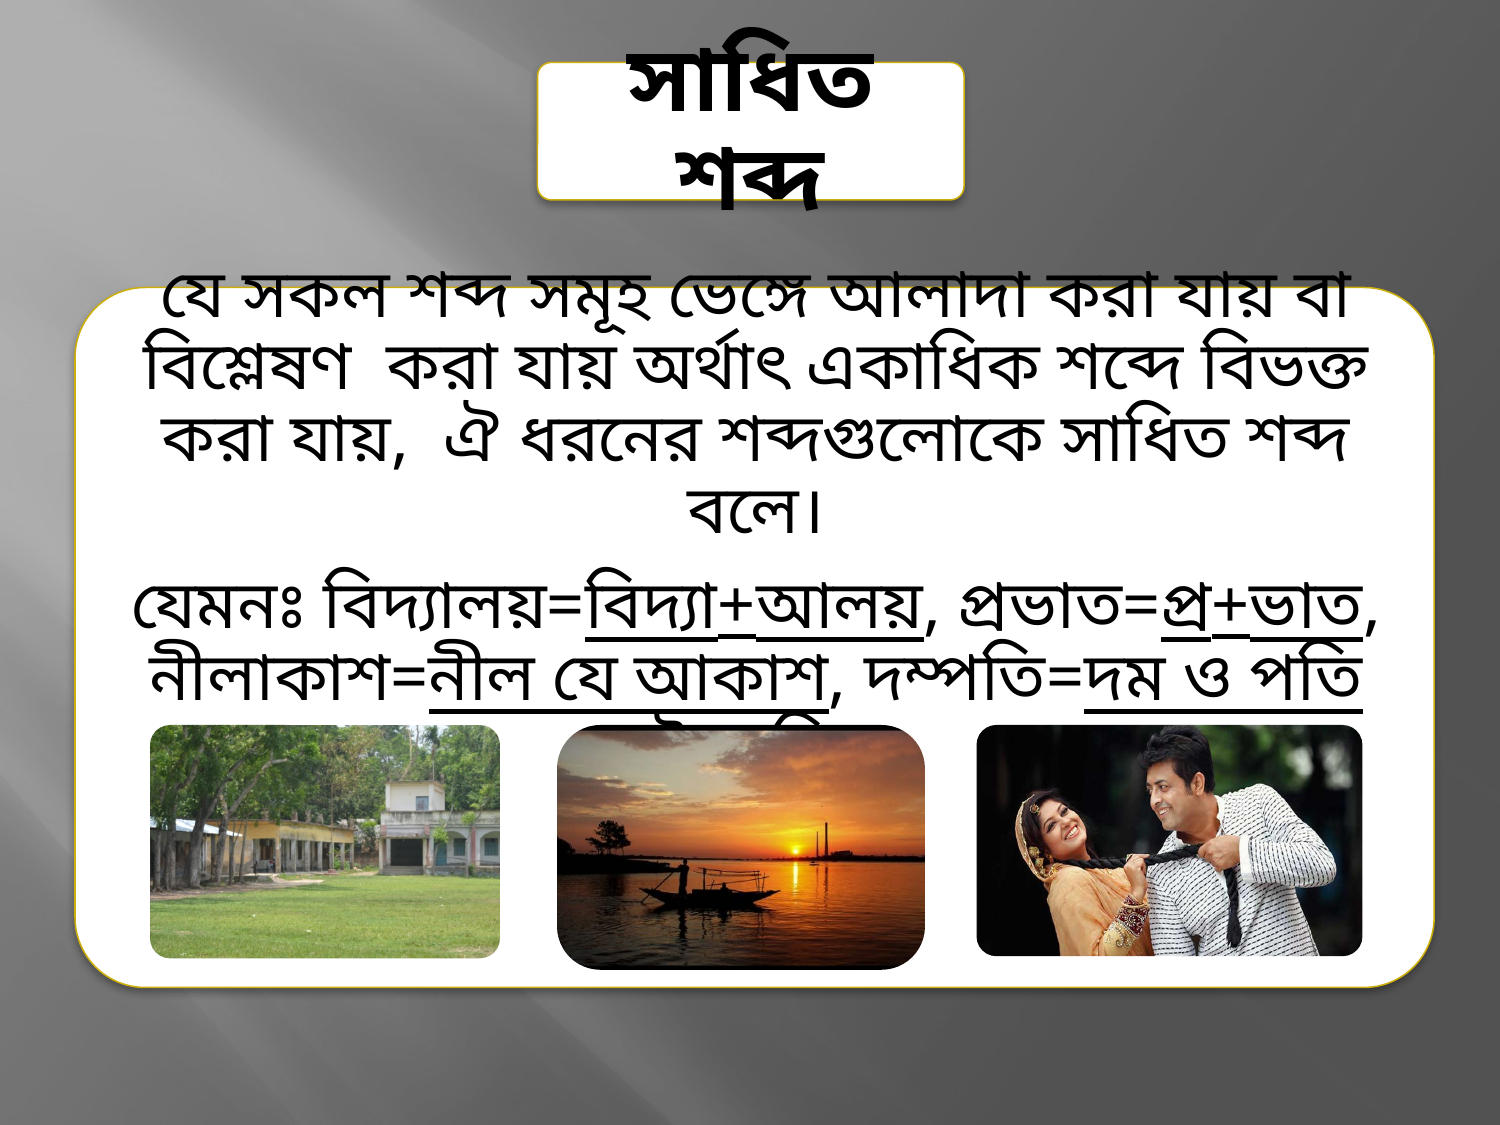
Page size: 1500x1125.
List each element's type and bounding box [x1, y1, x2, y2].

text_box [537, 62, 965, 201]
picture [976, 724, 1363, 957]
text_box [74, 287, 1435, 988]
picture [149, 724, 501, 959]
picture [556, 724, 926, 971]
